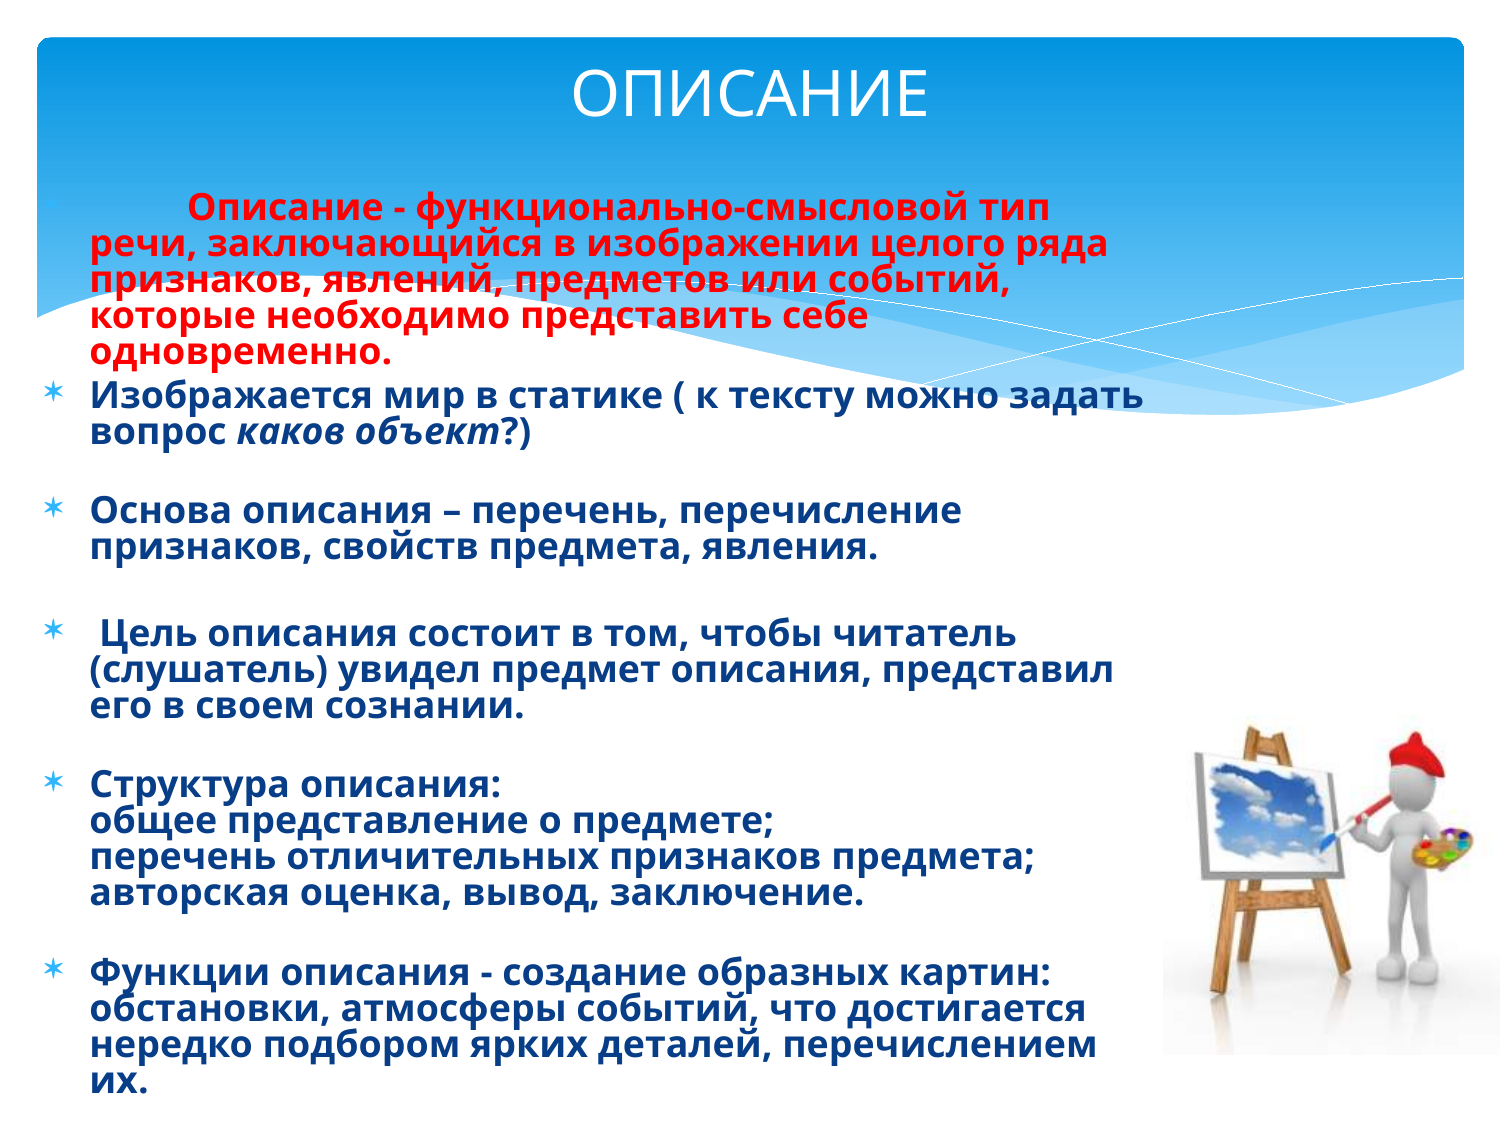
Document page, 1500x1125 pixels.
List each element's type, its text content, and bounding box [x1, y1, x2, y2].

title ОПИСАНИЕ [75, 45, 1425, 138]
list Описание - функционально-смысловой тип речи, заключающийся в изображении целого ряда признаков, явлений, предметов или событий, которые необходимо представить себе одновременно. Изображается мир в статике ( к тексту можно задать вопрос каков объект?) Основа описания – перечень, перечисление признаков, свойств предмета, явления. Цель описания состоит в том, чтобы читатель (слушатель) увидел предмет описания, представил его в своем сознании. Структура описания: общее представление о предмете; перечень отличительных признаков предмета; авторская оценка, вывод, заключение. Функции описания - создание образных картин: обстановки, атмосферы событий, что достигается нередко подбором ярких деталей, перечислением их. [29, 184, 1164, 1125]
picture [1163, 692, 1500, 1055]
